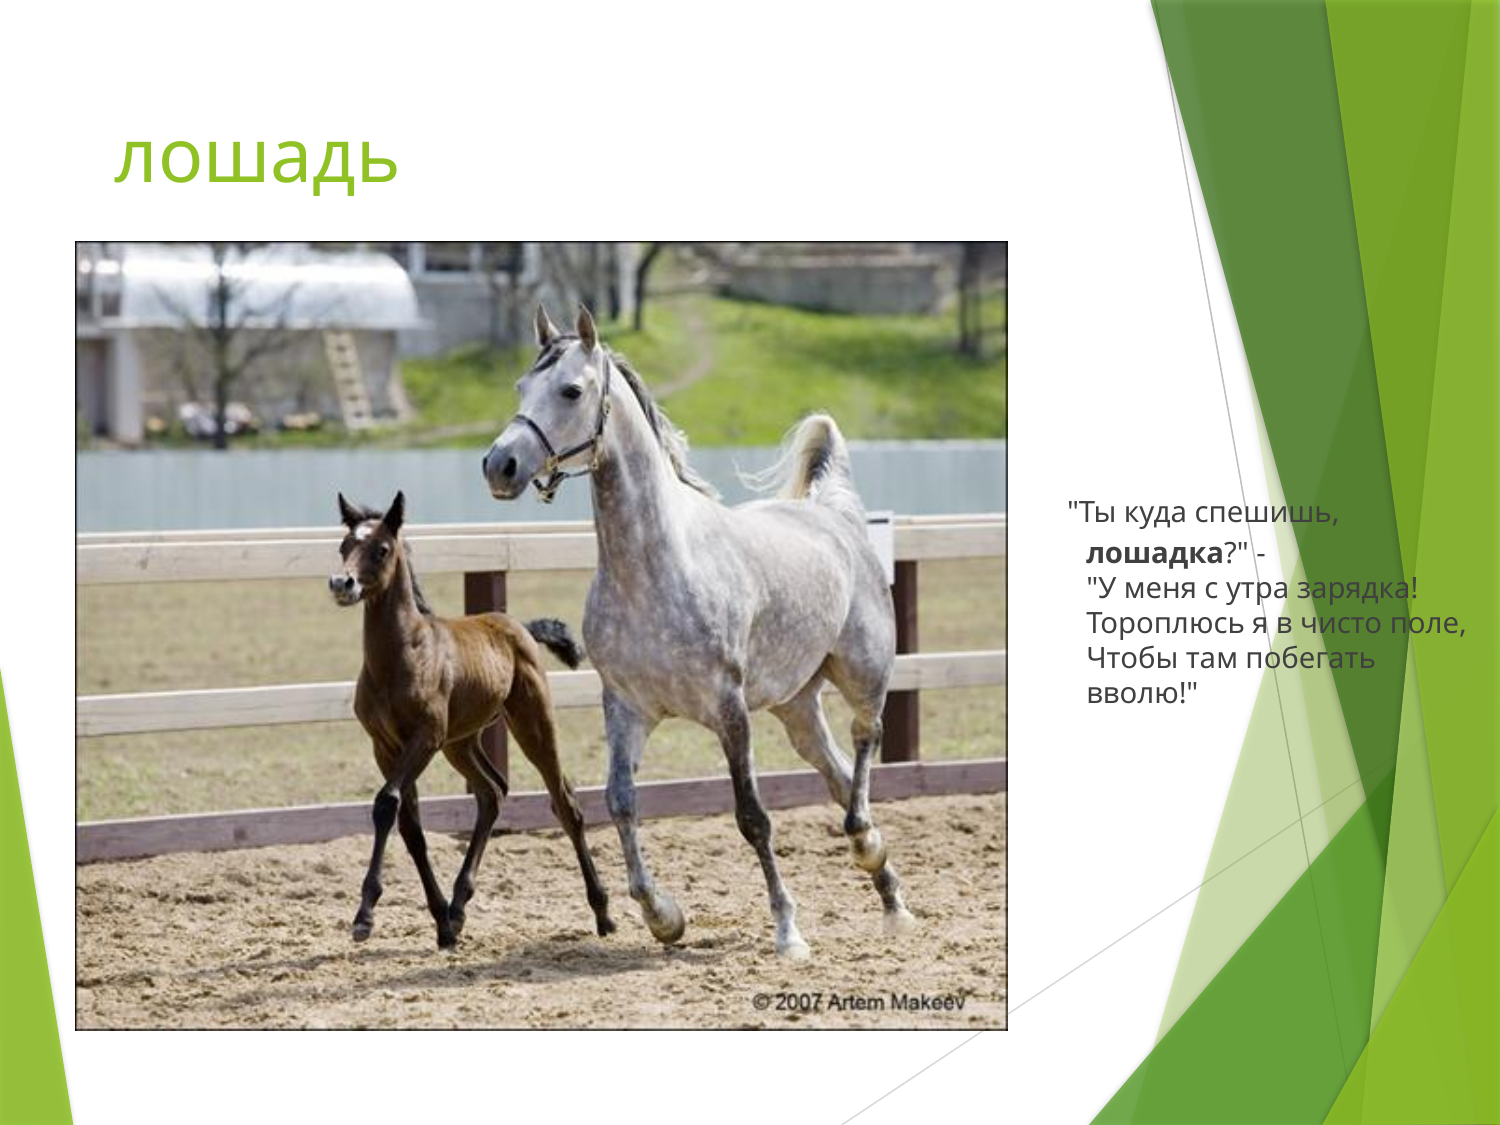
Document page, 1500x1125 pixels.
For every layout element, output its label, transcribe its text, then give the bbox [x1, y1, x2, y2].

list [74, 240, 1009, 1032]
title лошадь [99, 99, 1142, 317]
list "Ты куда спешишь, лошадка?" - "У меня с утра зарядка! Тороплюсь я в чисто поле, Чтобы там побегать вволю!" [1021, 456, 1491, 820]
